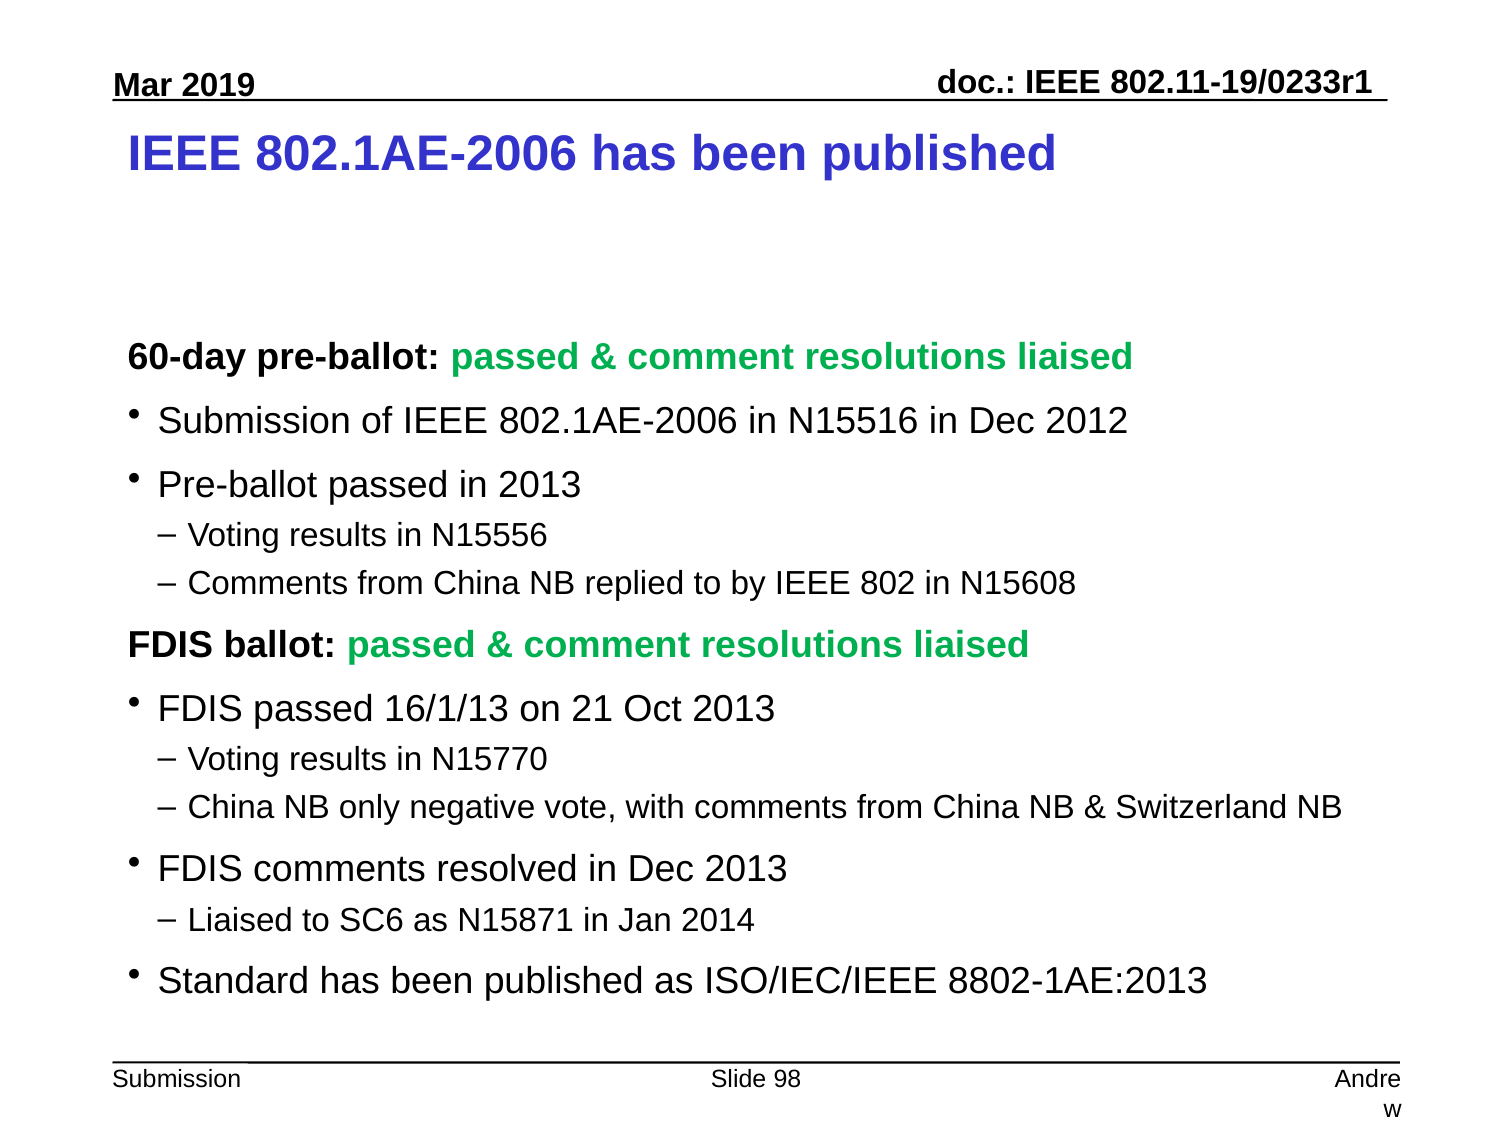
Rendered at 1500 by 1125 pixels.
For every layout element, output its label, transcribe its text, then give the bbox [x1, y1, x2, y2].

slide_number Slide 98 [709, 1061, 803, 1093]
title IEEE 802.1AE-2006 has been published [112, 112, 1475, 288]
footer Andrew Myles, Cisco [1320, 1061, 1402, 1093]
list 60-day pre-ballot: passed & comment resolutions liaised Submission of IEEE 802.1AE-2006 in N15516 in Dec 2012 Pre-ballot passed in 2013 Voting results in N15556 Comments from China NB replied to by IEEE 802 in N15608 FDIS ballot: passed & comment resolutions liaised FDIS passed 16/1/13 on 21 Oct 2013 Voting results in N15770 China NB only negative vote, with comments from China NB & Switzerland NB FDIS comments resolved in Dec 2013 Liaised to SC6 as N15871 in Jan 2014 Standard has been published as ISO/IEC/IEEE 8802-1AE:2013 [112, 324, 1388, 1000]
